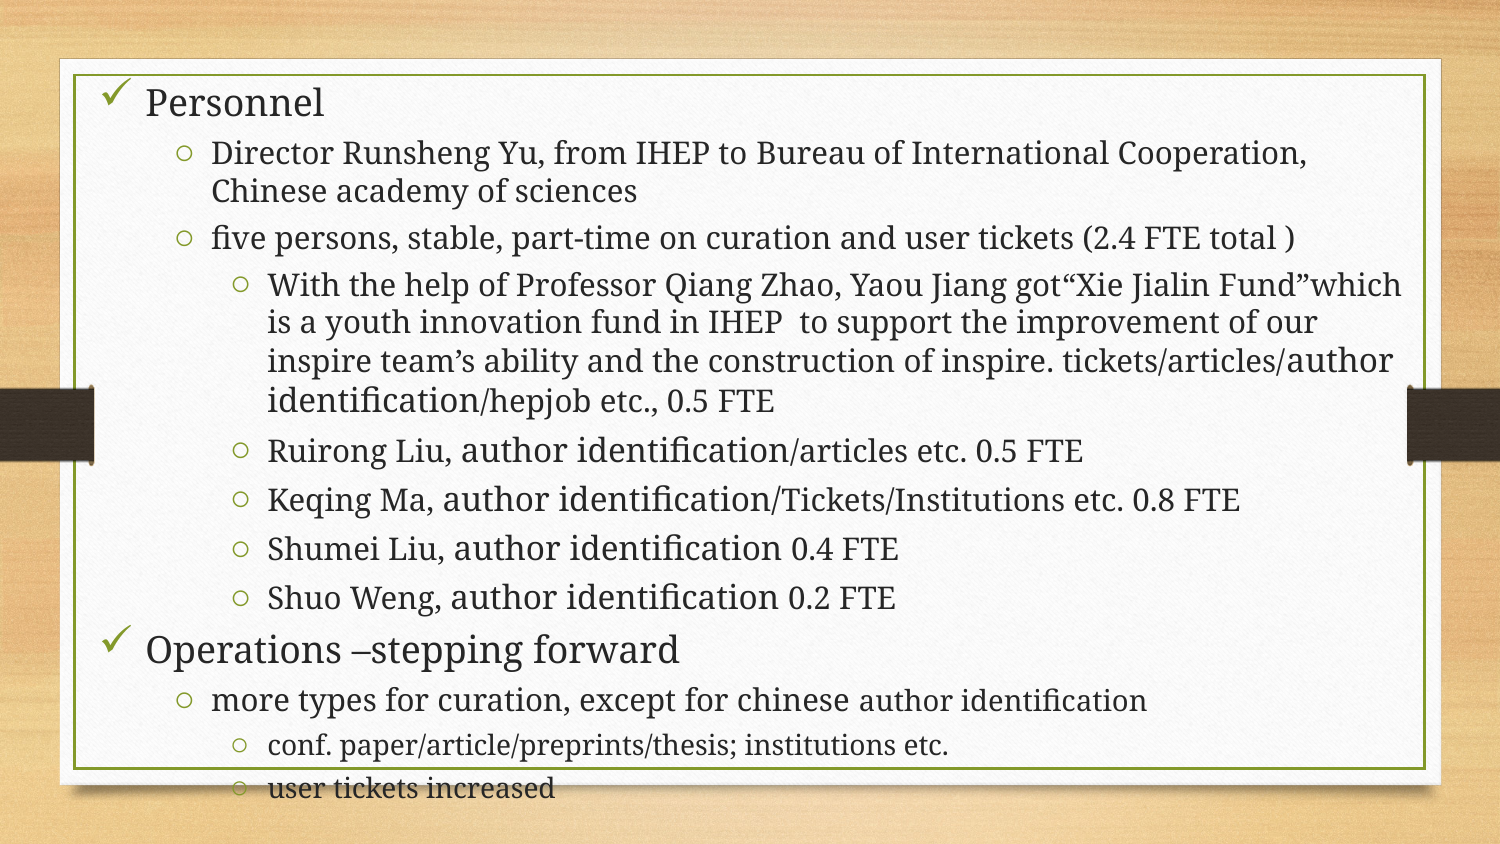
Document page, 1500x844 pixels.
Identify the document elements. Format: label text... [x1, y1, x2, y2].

picture [0, 0, 1500, 844]
list Personnel Director Runsheng Yu, from IHEP to Bureau of International Cooperation, Chinese academy of sciences five persons, stable, part-time on curation and user tickets (2.4 FTE total ) With the help of Professor Qiang Zhao, Yaou Jiang got“Xie Jialin Fund”which is a youth innovation fund in IHEP to support the improvement of our inspire team’s ability and the construction of inspire. tickets/articles/author identification/hepjob etc., 0.5 FTE Ruirong Liu, author identification/articles etc. 0.5 FTE Keqing Ma, author identification/Tickets/Institutions etc. 0.8 FTE Shumei Liu, author identification 0.4 FTE Shuo Weng, author identification 0.2 FTE Operations –stepping forward more types for curation, except for chinese author identification conf. paper/article/preprints/thesis; institutions etc. user tickets increased [45, 64, 1444, 625]
